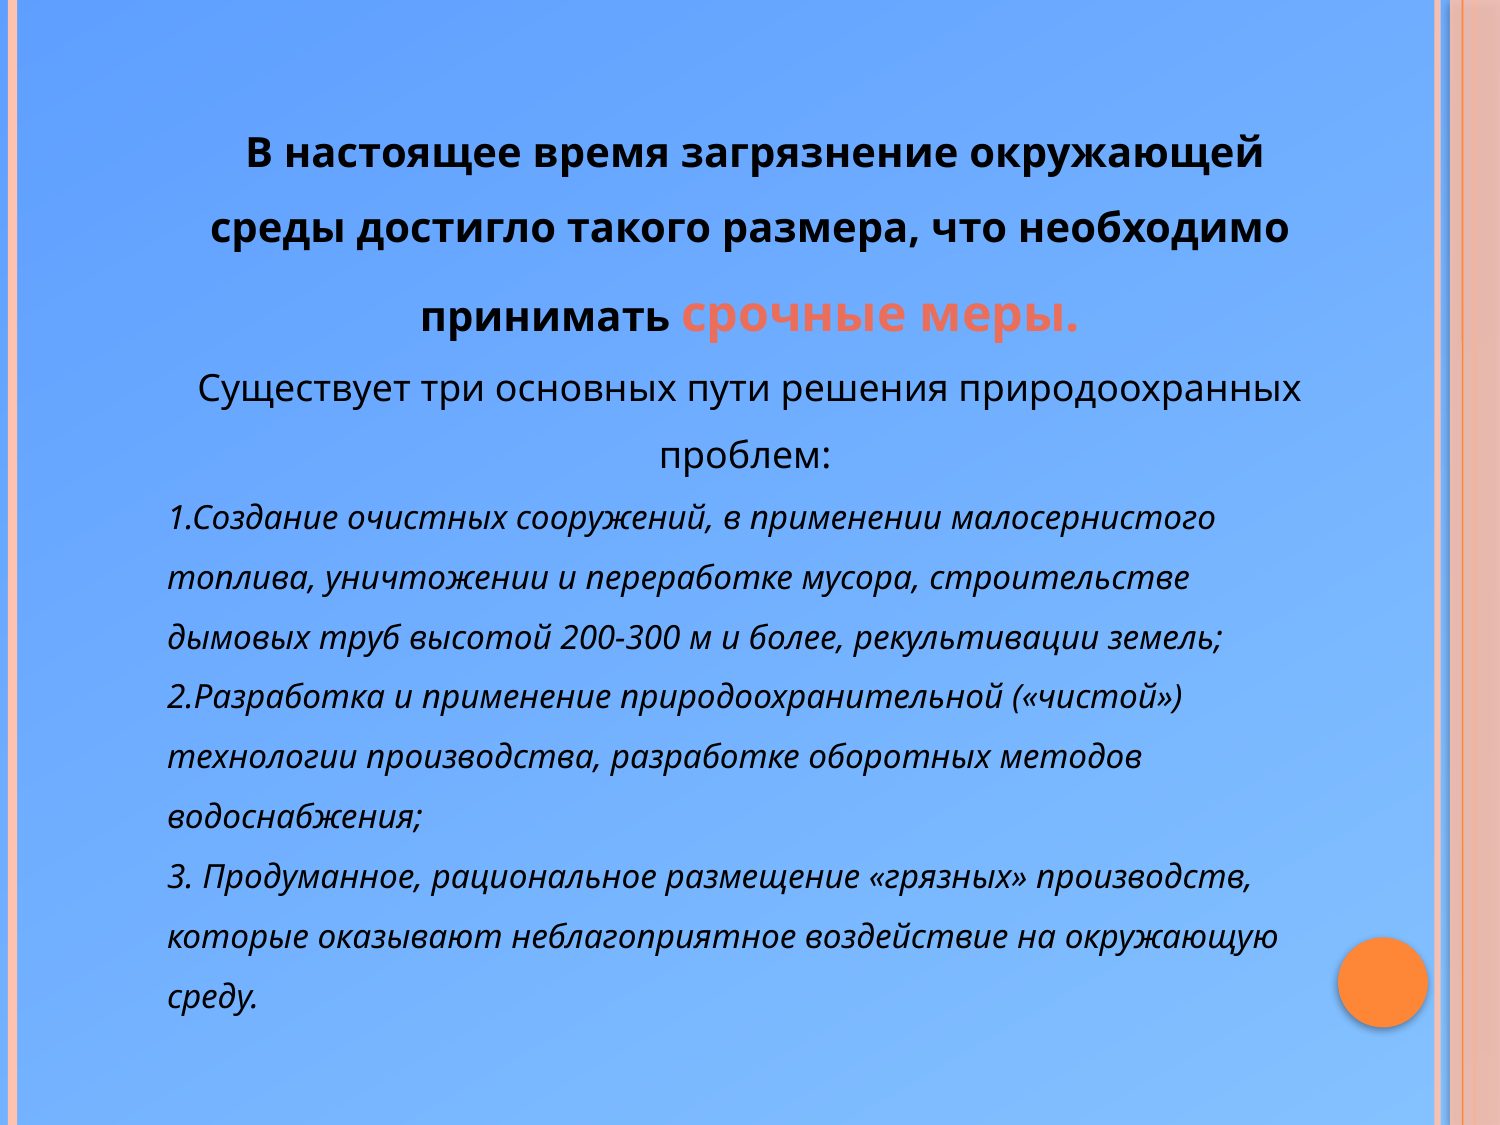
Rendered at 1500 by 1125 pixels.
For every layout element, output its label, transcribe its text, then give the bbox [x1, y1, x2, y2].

text_box В настоящее время загрязнение окружающей среды достигло такого размера, что необходимо принимать срочные меры. Существует три основных пути решения природоохранных проблем: 1.Создание очистных сооружений, в применении малосернистого топлива, уничтожении и переработке мусора, строительстве дымовых труб высотой 200-300 м и более, рекультивации земель; 2.Разработка и применение природоохранительной («чистой») технологии производства, разработке оборотных методов водоснабжения; 3. Продуманное, рациональное размещение «грязных» производств, которые оказывают неблагоприятное воздействие на окружающую среду. [152, 93, 1348, 1023]
